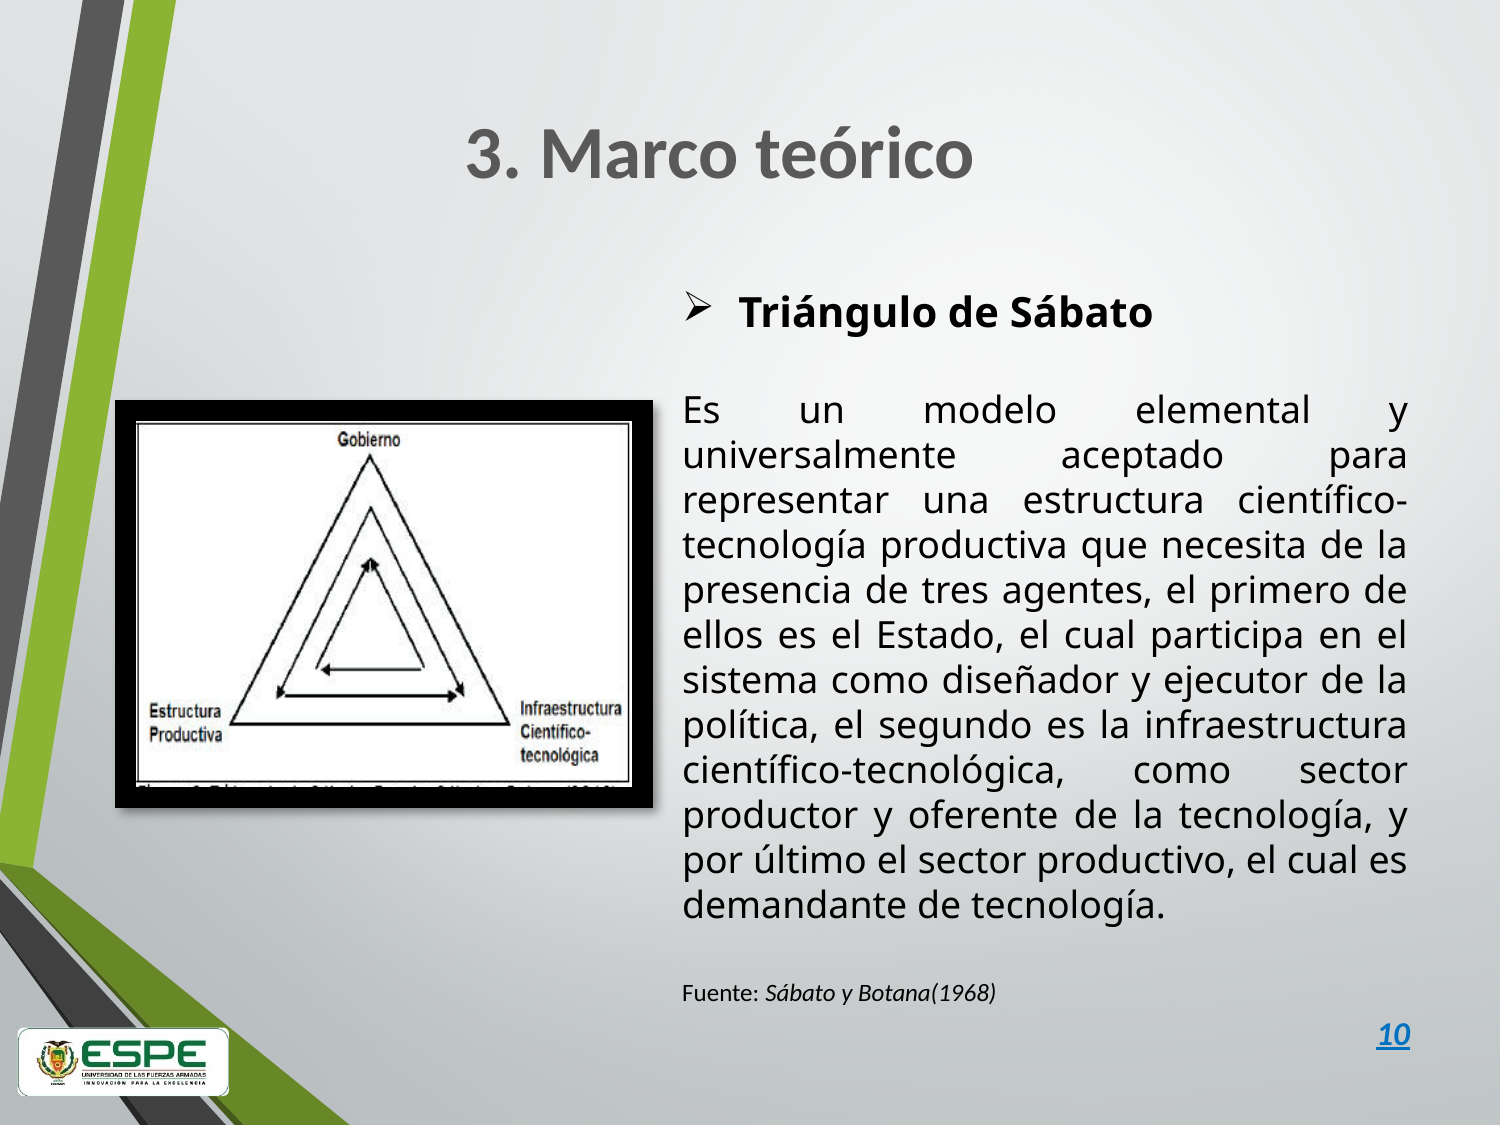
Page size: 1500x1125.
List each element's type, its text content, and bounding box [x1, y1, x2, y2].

slide_number 10 [1354, 1001, 1425, 1062]
picture [17, 1027, 230, 1097]
text_box Triángulo de Sábato Es un modelo elemental y universalmente aceptado para representar una estructura científico-tecnología productiva que necesita de la presencia de tres agentes, el primero de ellos es el Estado, el cual participa en el sistema como diseñador y ejecutor de la política, el segundo es la infraestructura científico-tecnológica, como sector productor y oferente de la tecnología, y por último el sector productivo, el cual es demandante de tecnología. Fuente: Sábato y Botana(1968) [667, 233, 1424, 1044]
title 3. Marco teórico [183, 42, 1257, 196]
list [64, 196, 1415, 939]
picture [135, 420, 633, 788]
